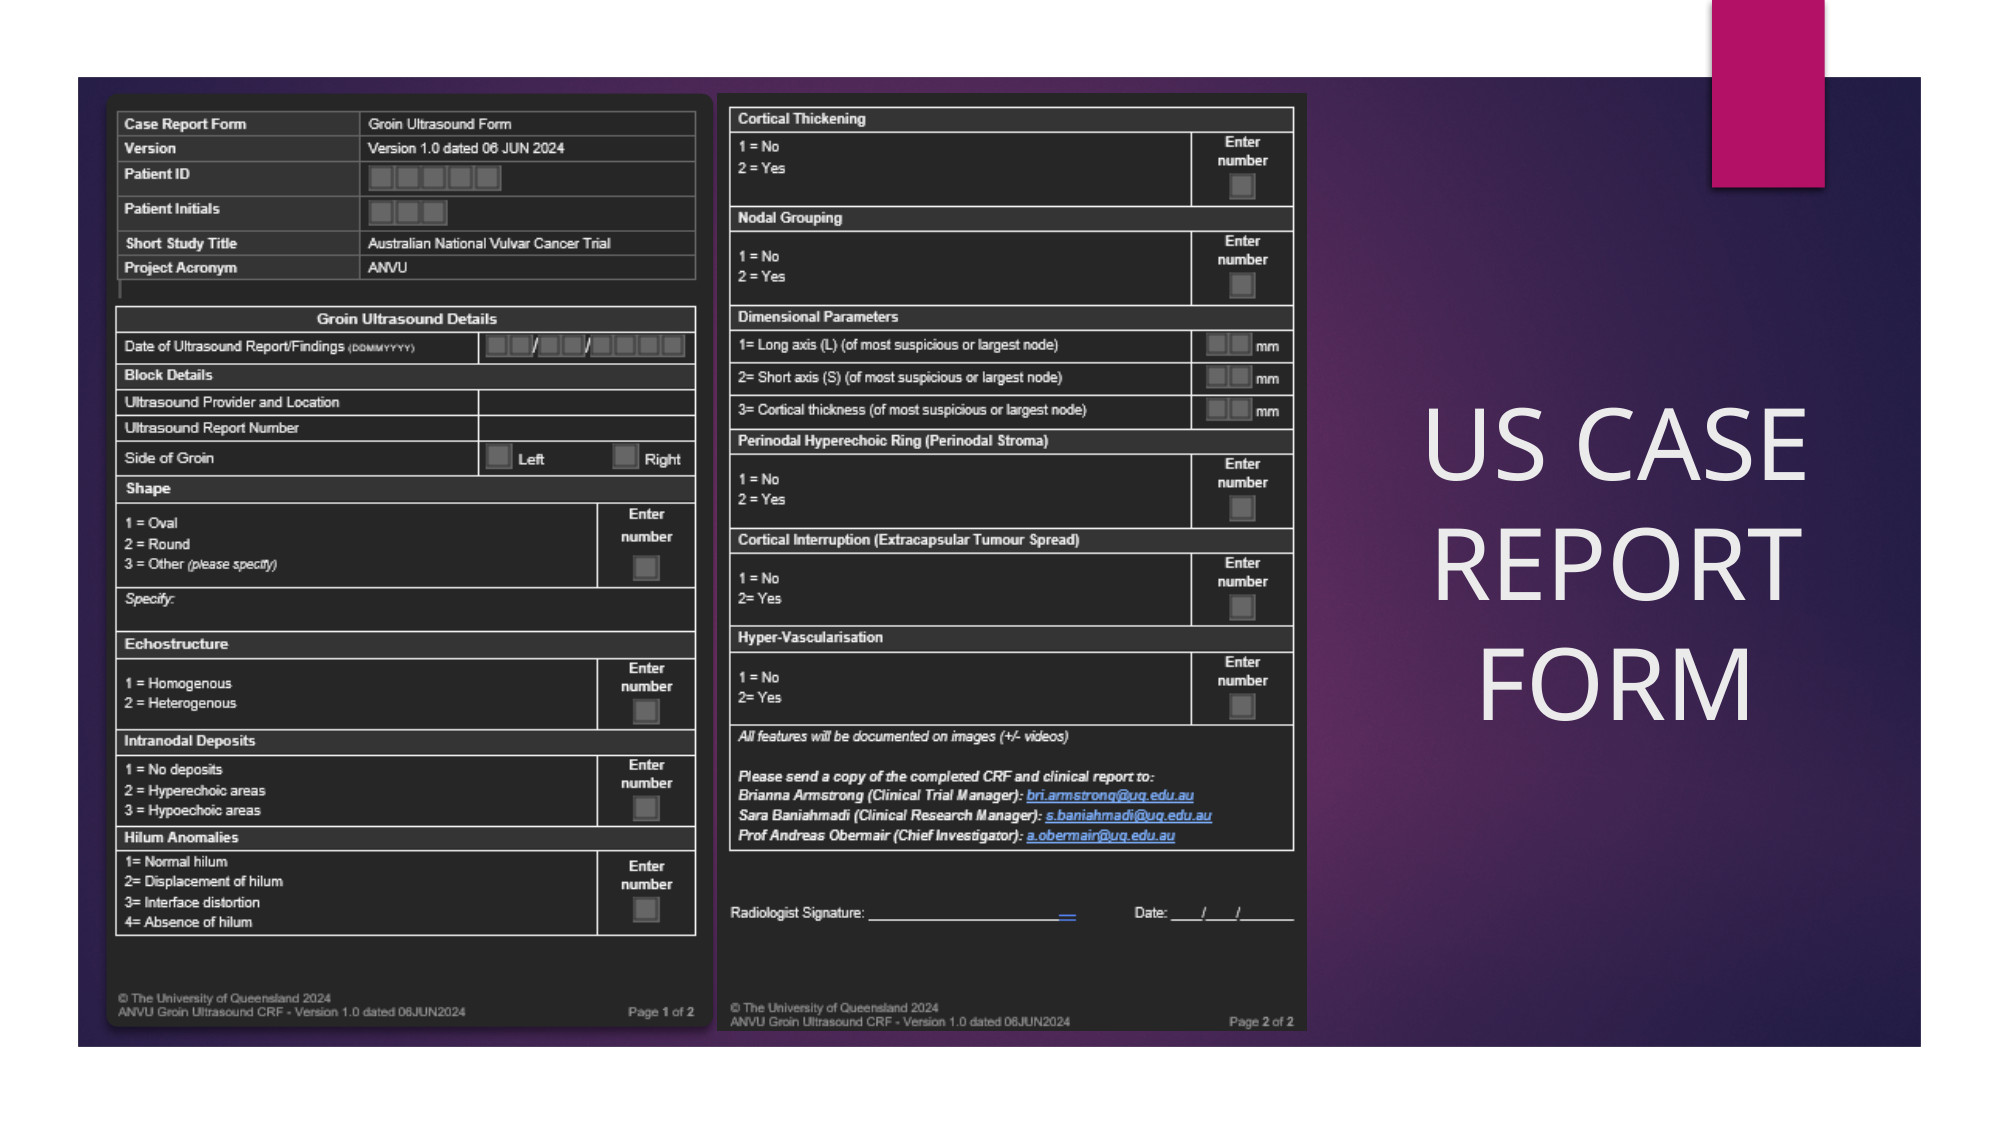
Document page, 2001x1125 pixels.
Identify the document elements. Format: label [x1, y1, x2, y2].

text_box [0, 0, 2000, 1125]
picture [717, 93, 1307, 1031]
list [106, 93, 714, 1027]
